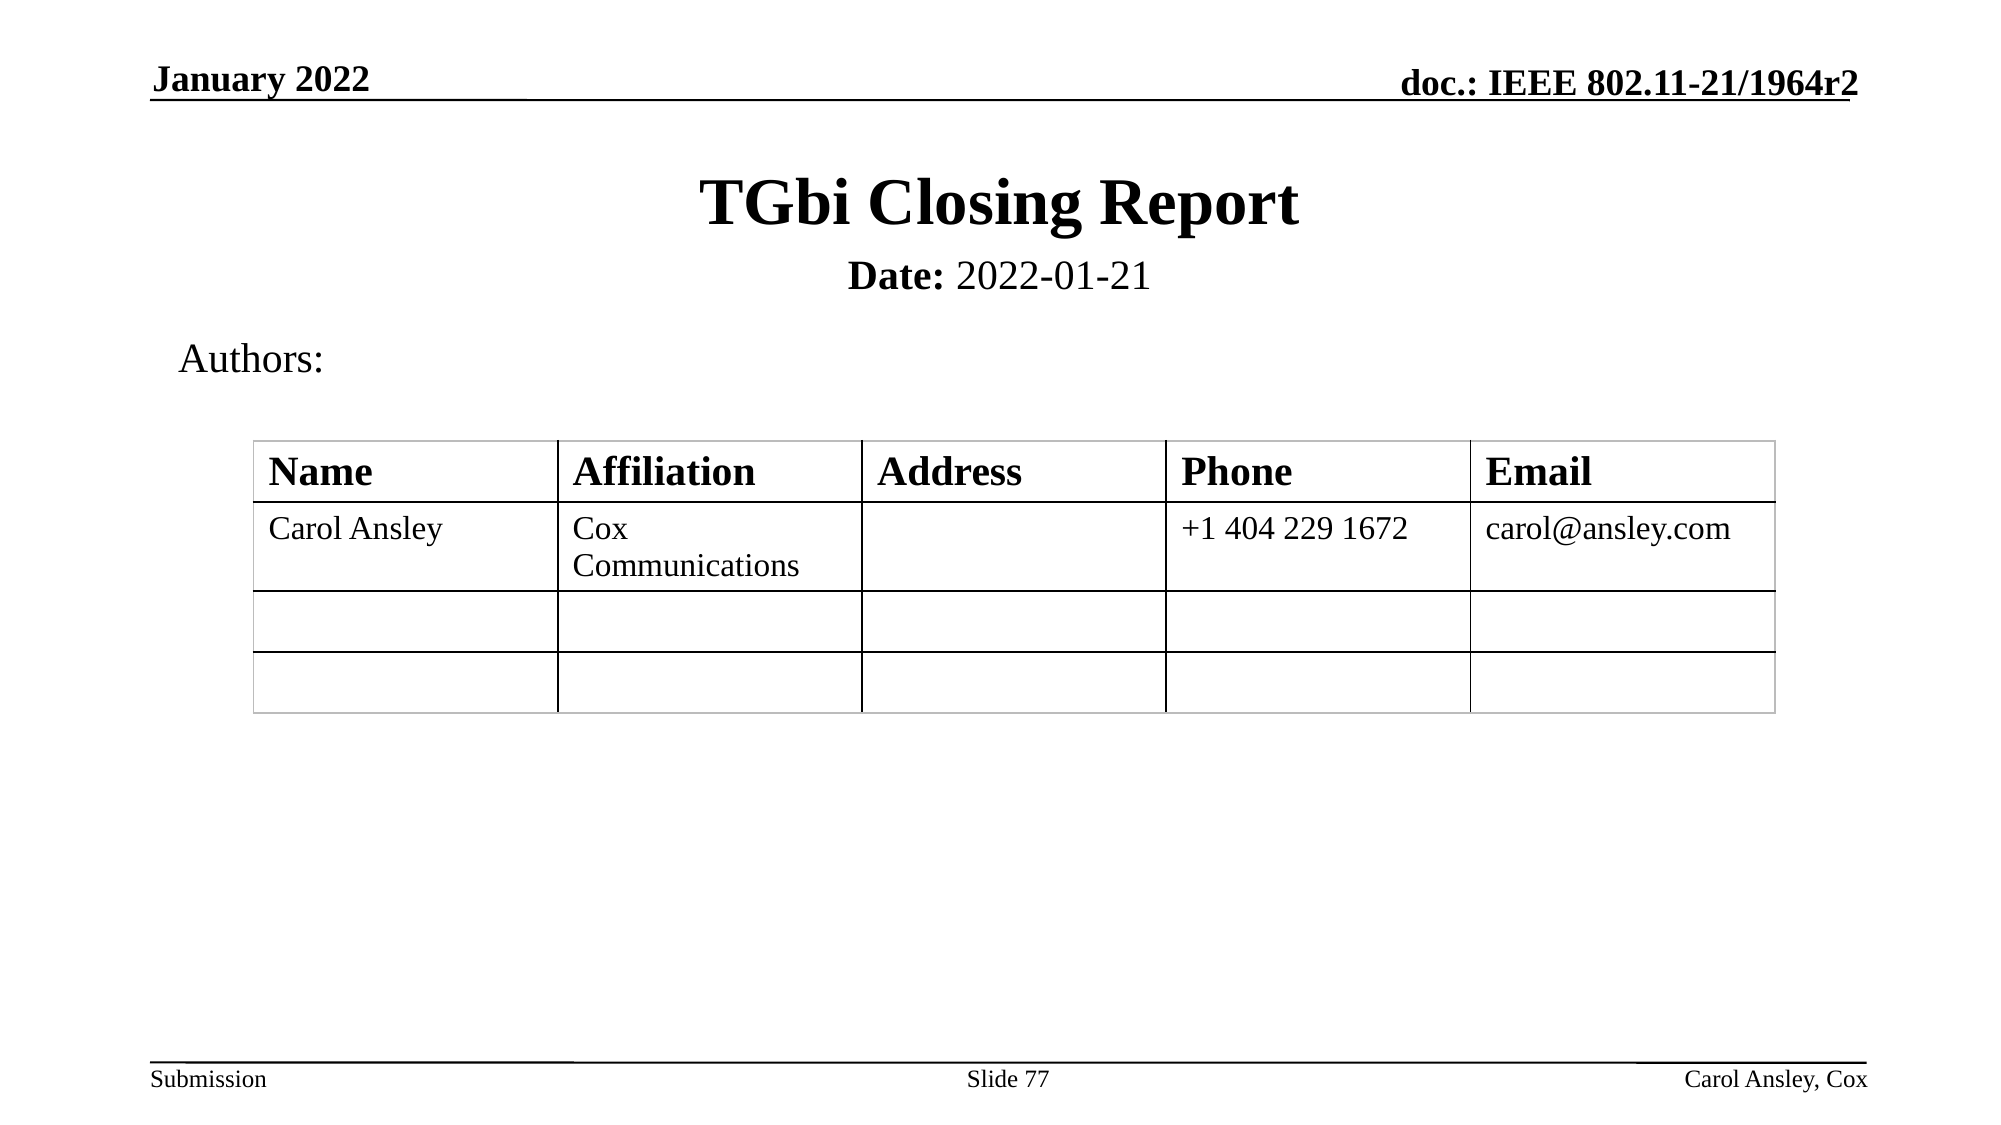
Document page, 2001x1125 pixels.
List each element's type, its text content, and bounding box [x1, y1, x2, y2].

table_cell [559, 592, 861, 651]
table_cell [559, 653, 861, 712]
table_cell Cox Communications [559, 503, 861, 590]
table_cell [863, 653, 1165, 712]
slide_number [152, 54, 563, 100]
text_box Authors: [162, 323, 401, 387]
table_header Address [863, 442, 1165, 501]
table_cell [1167, 592, 1470, 651]
table_header Affiliation [559, 442, 861, 501]
subtitle Date: 2022-01-21 [299, 239, 1701, 319]
footer Carol Ansley, Cox [1171, 1061, 1869, 1093]
title TGbi Closing Report [149, 76, 1851, 319]
table_cell [1167, 653, 1470, 712]
slide_number Slide 77 [950, 1061, 1067, 1123]
table_cell [254, 592, 557, 651]
table_cell +1 404 229 1672 [1167, 503, 1470, 590]
table_cell [254, 653, 557, 712]
table_header Email [1471, 442, 1774, 501]
table_cell [1471, 653, 1774, 712]
table_header Name [254, 442, 557, 501]
table_cell [863, 503, 1165, 590]
table_cell [1471, 592, 1774, 651]
table_cell [863, 592, 1165, 651]
table_cell carol@ansley.com [1471, 503, 1774, 590]
table_header Phone [1167, 442, 1470, 501]
table_cell Carol Ansley [254, 503, 557, 590]
